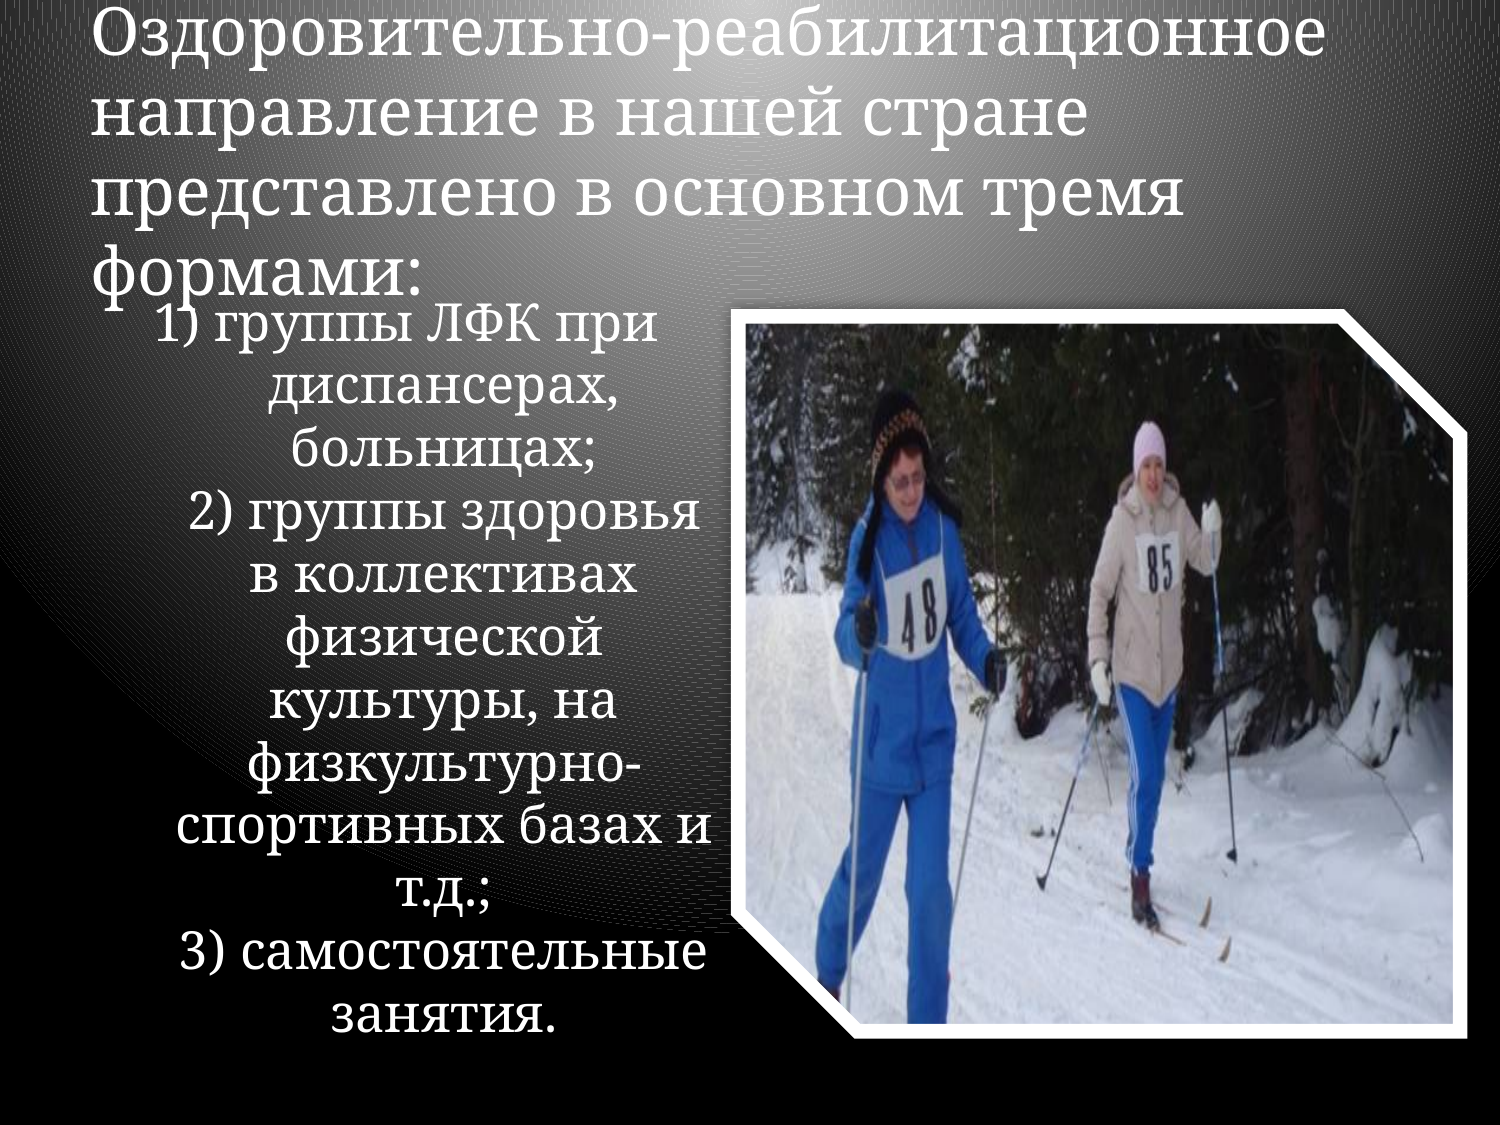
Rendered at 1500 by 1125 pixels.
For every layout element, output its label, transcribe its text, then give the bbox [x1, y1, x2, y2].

list 1) группы ЛФК при диспансерах, больницах; 2) группы здоровья в коллективах физической культуры, на физкультурно-спортивных базах и т.д.; 3) самостоятельные занятия. [75, 281, 738, 1067]
title Оздоровительно-реабилитационное направление в нашей стране представлено в основном тремя формами: [75, 82, 1425, 314]
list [737, 316, 1461, 1032]
